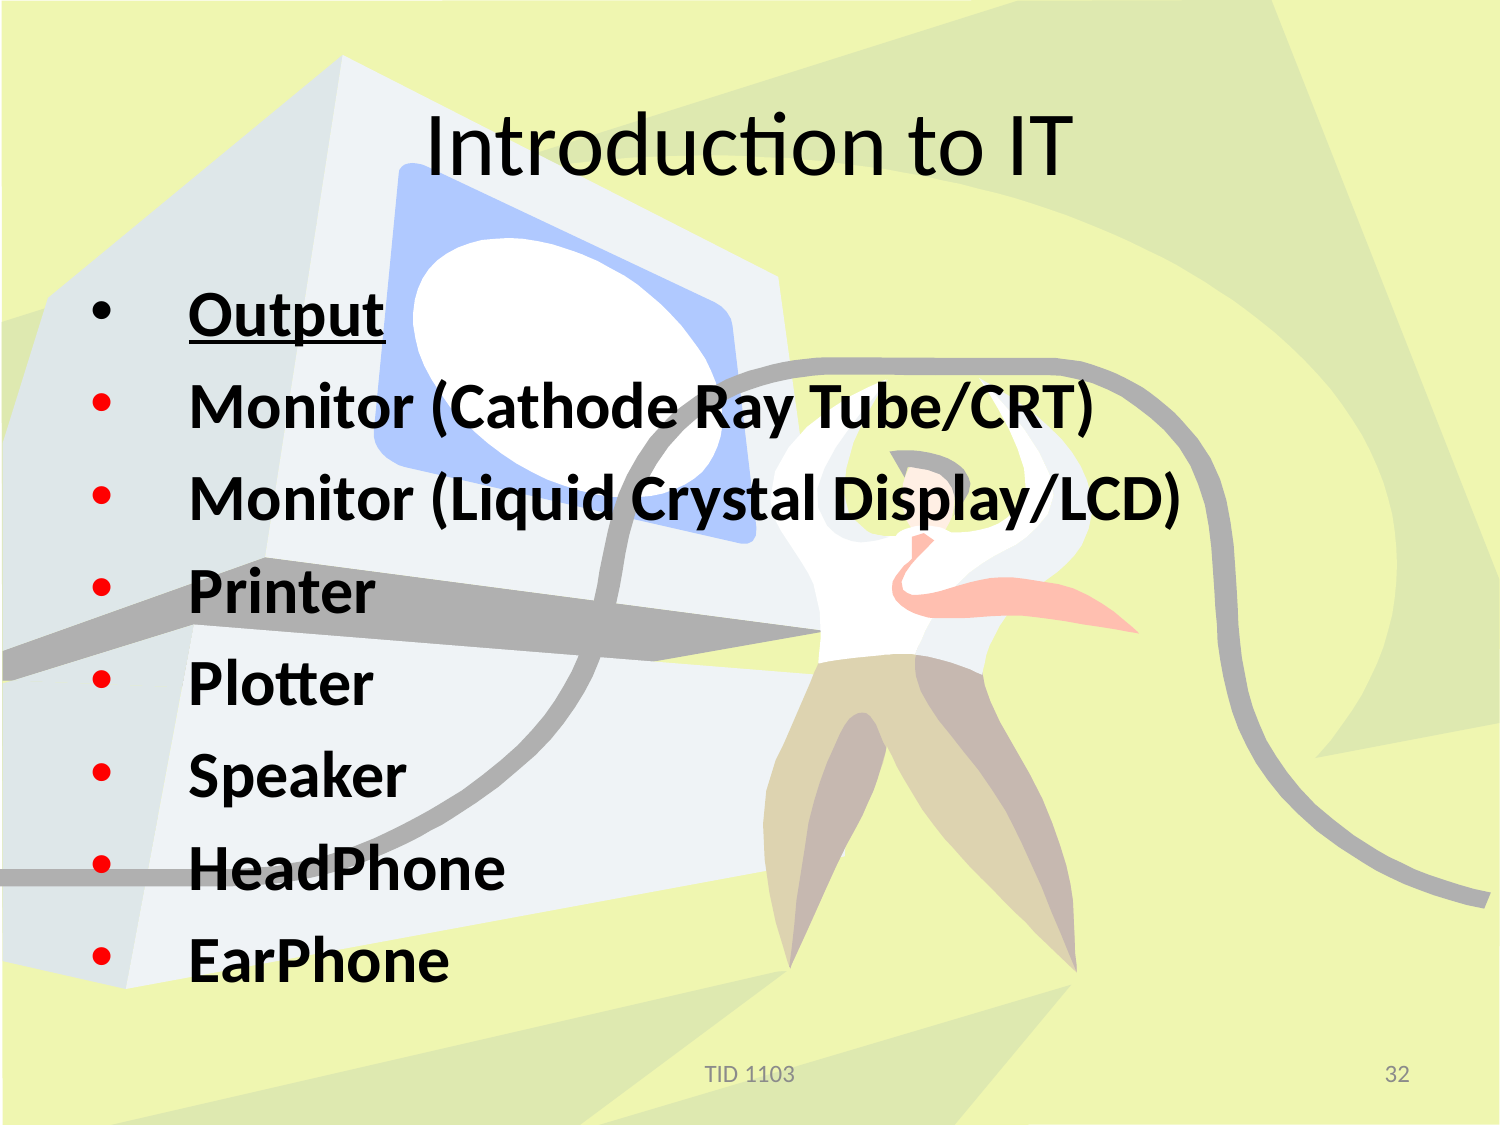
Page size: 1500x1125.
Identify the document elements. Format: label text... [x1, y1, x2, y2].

list Output Monitor (Cathode Ray Tube/CRT) Monitor (Liquid Crystal Display/LCD) Printer Plotter Speaker HeadPhone EarPhone [75, 262, 1425, 1005]
footer TID 1103 [512, 1042, 988, 1103]
title Introduction to IT [75, 45, 1425, 233]
slide_number 32 [1074, 1042, 1425, 1103]
